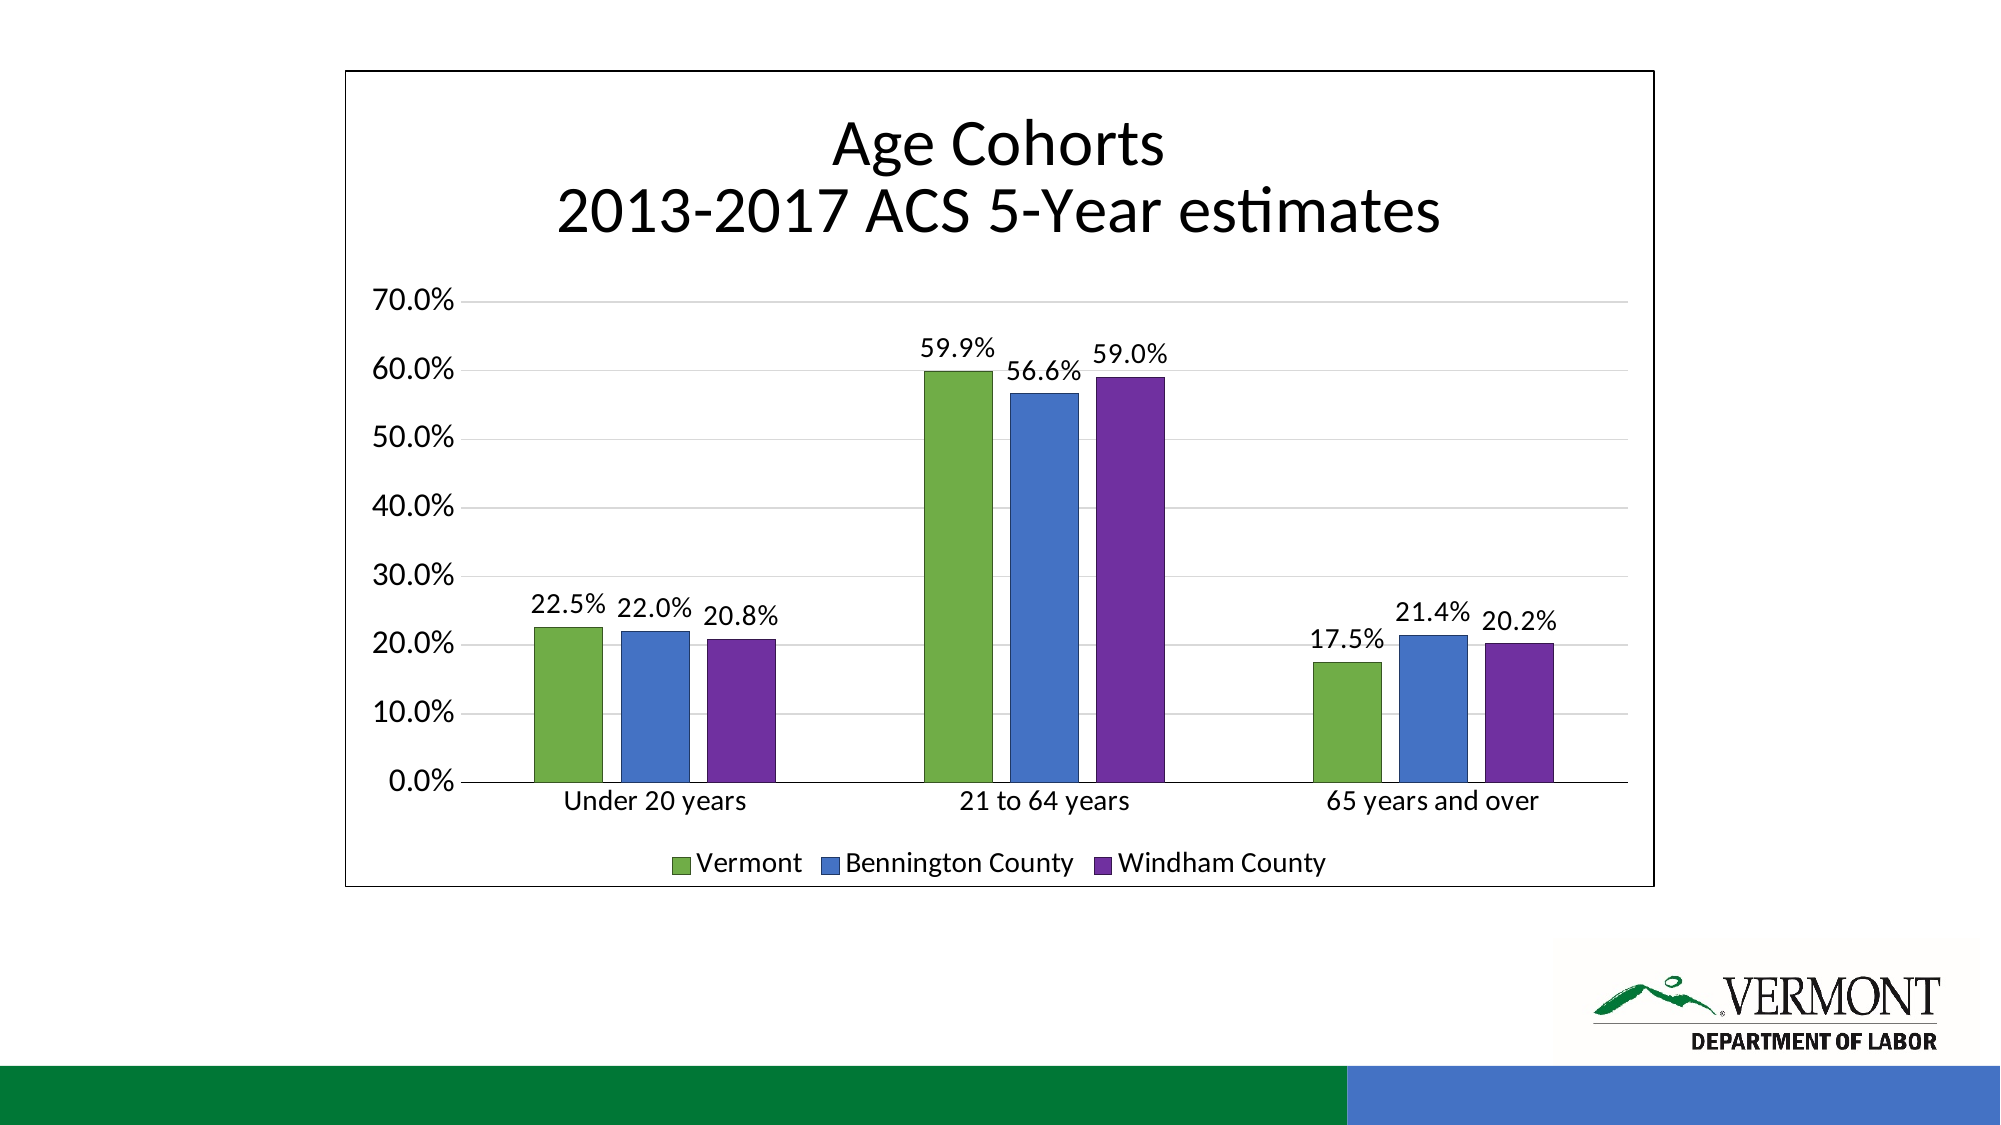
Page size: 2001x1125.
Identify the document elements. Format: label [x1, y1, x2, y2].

picture [1553, 938, 1980, 1065]
chart [344, 70, 1656, 888]
text_box [512, 237, 1863, 980]
text_box [337, 173, 1648, 961]
